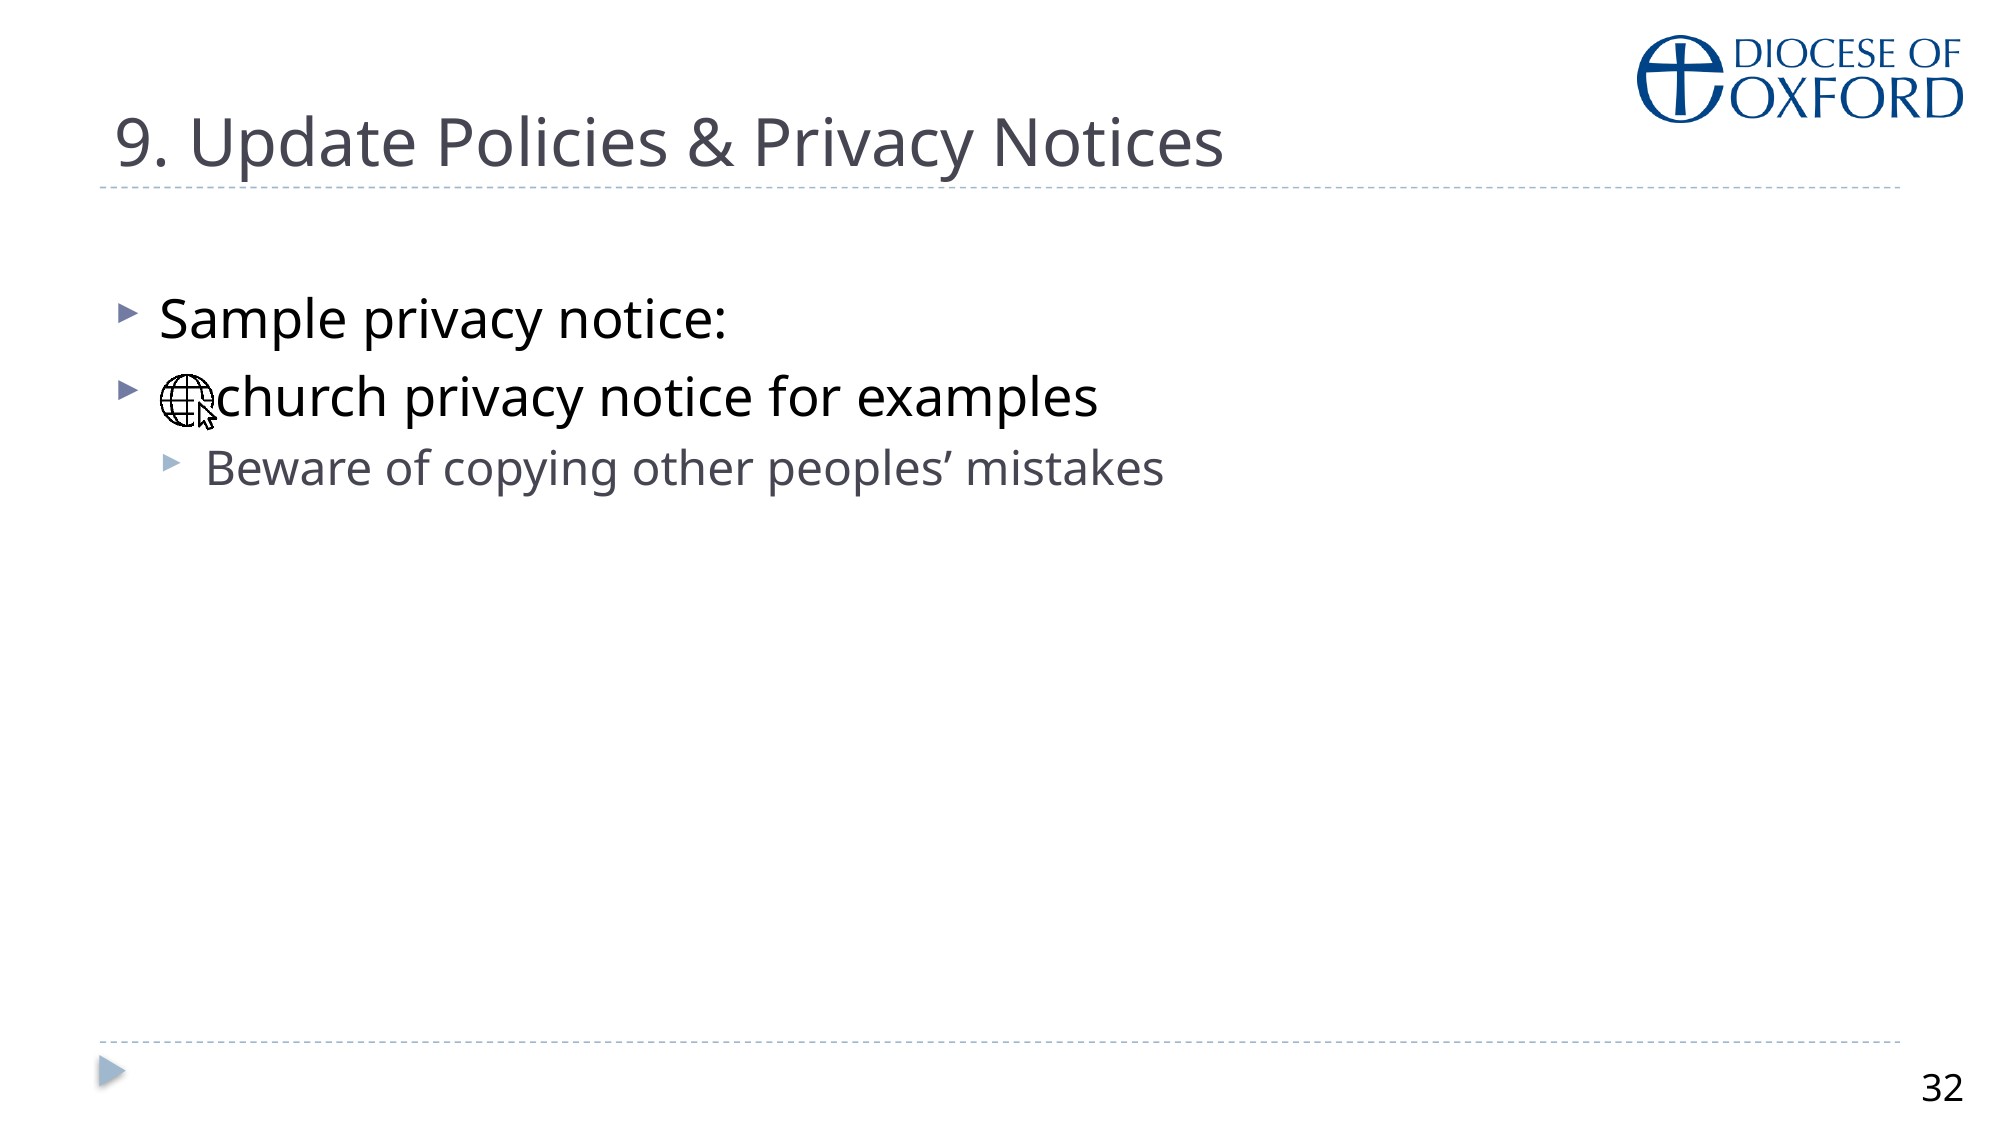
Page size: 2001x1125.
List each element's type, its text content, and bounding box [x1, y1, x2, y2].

text_box 32 [1906, 1057, 1993, 1123]
picture [1637, 35, 1964, 123]
title 9. Update Policies & Privacy Notices [99, 24, 1900, 188]
picture [157, 370, 219, 432]
list Sample privacy notice: church privacy notice for examples Beware of copying other peoples’ mistakes [99, 200, 1900, 1010]
